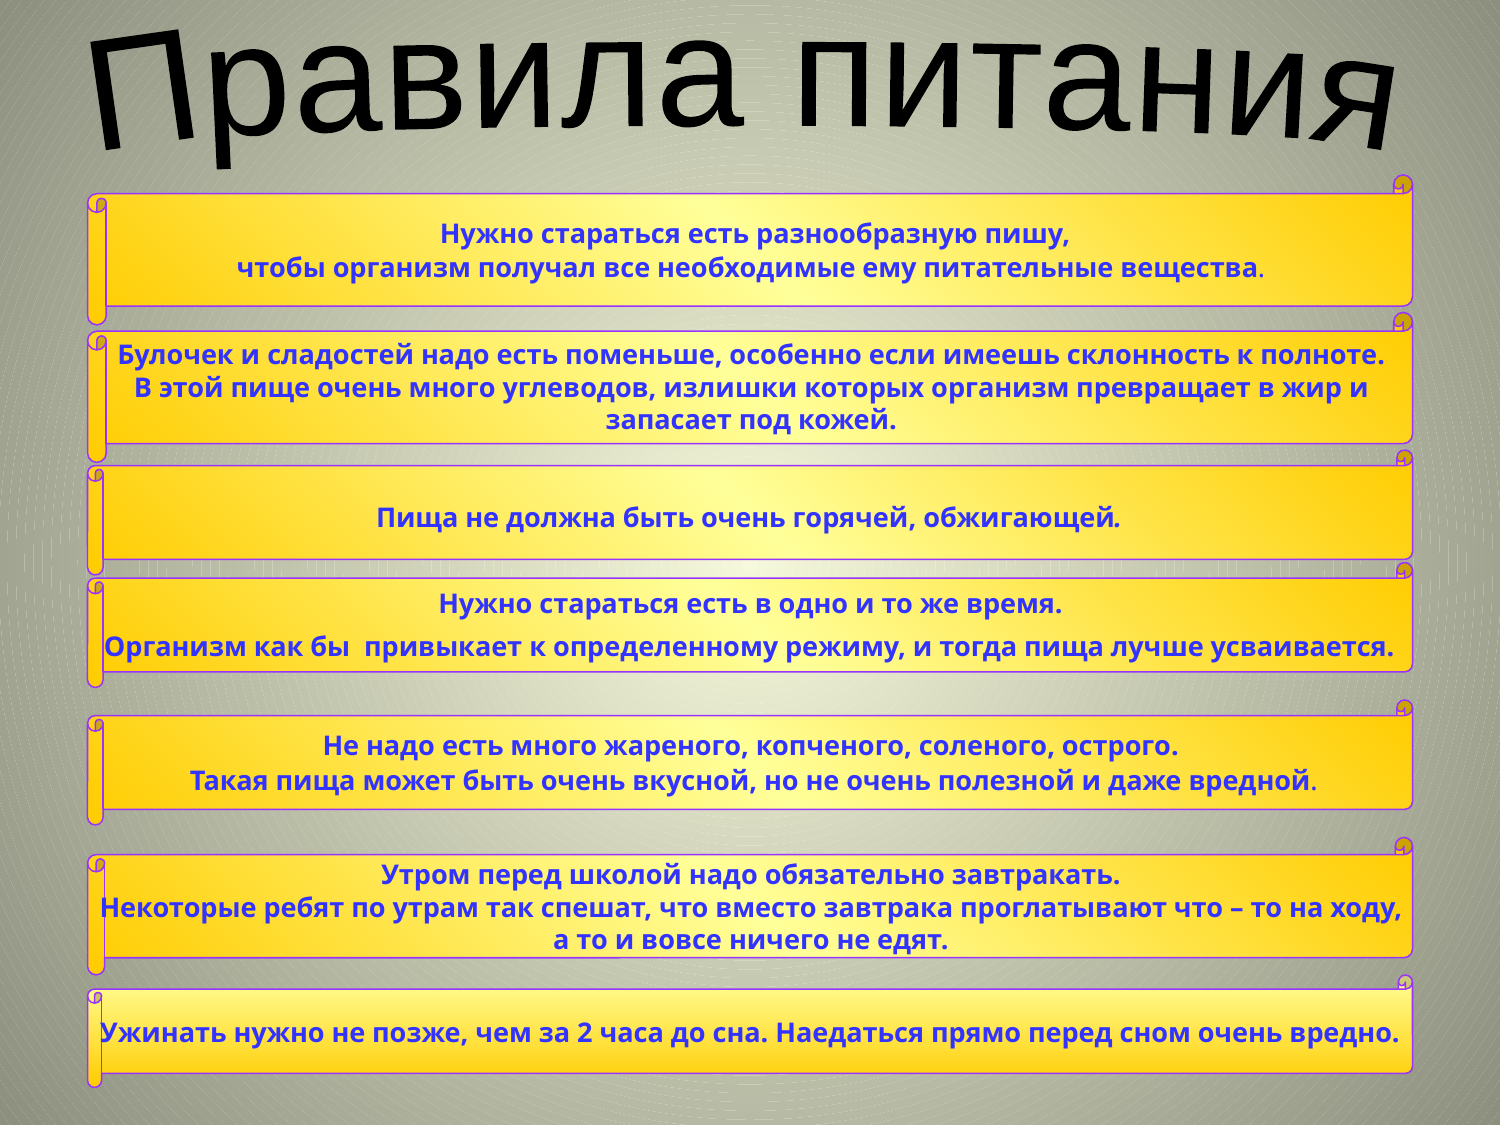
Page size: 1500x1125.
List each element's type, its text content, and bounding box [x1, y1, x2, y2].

text_box Не надо есть много жареного, копченого, соленого, острого. Такая пища может быть очень вкусной, но не очень полезной и даже вредной. [87, 699, 1413, 825]
text_box Утром перед школой надо обязательно завтракать. Некоторые ребят по утрам так спешат, что вместо завтрака проглатывают что – то на ходу, а то и вовсе ничего не едят. [87, 837, 1413, 975]
text_box Ужинать нужно не позже, чем за 2 часа до сна. Наедаться прямо перед сном очень вредно. [87, 975, 1413, 1088]
text_box Пища не должна быть очень горячей, обжигающей. [87, 450, 1413, 575]
text_box Нужно стараться есть разнообразную пишу, чтобы организм получал все необходимые ему питательные вещества. [87, 174, 1413, 325]
text_box Нужно стараться есть в одно и то же время. Организм как бы привыкает к определенному режиму, и тогда пища лучше усваивается. [87, 562, 1413, 688]
text_box Булочек и сладостей надо есть поменьше, особенно если имеешь склонность к полноте. В этой пище очень много углеводов, излишки которых организм превращает в жир и запасает под кожей. [87, 312, 1413, 463]
